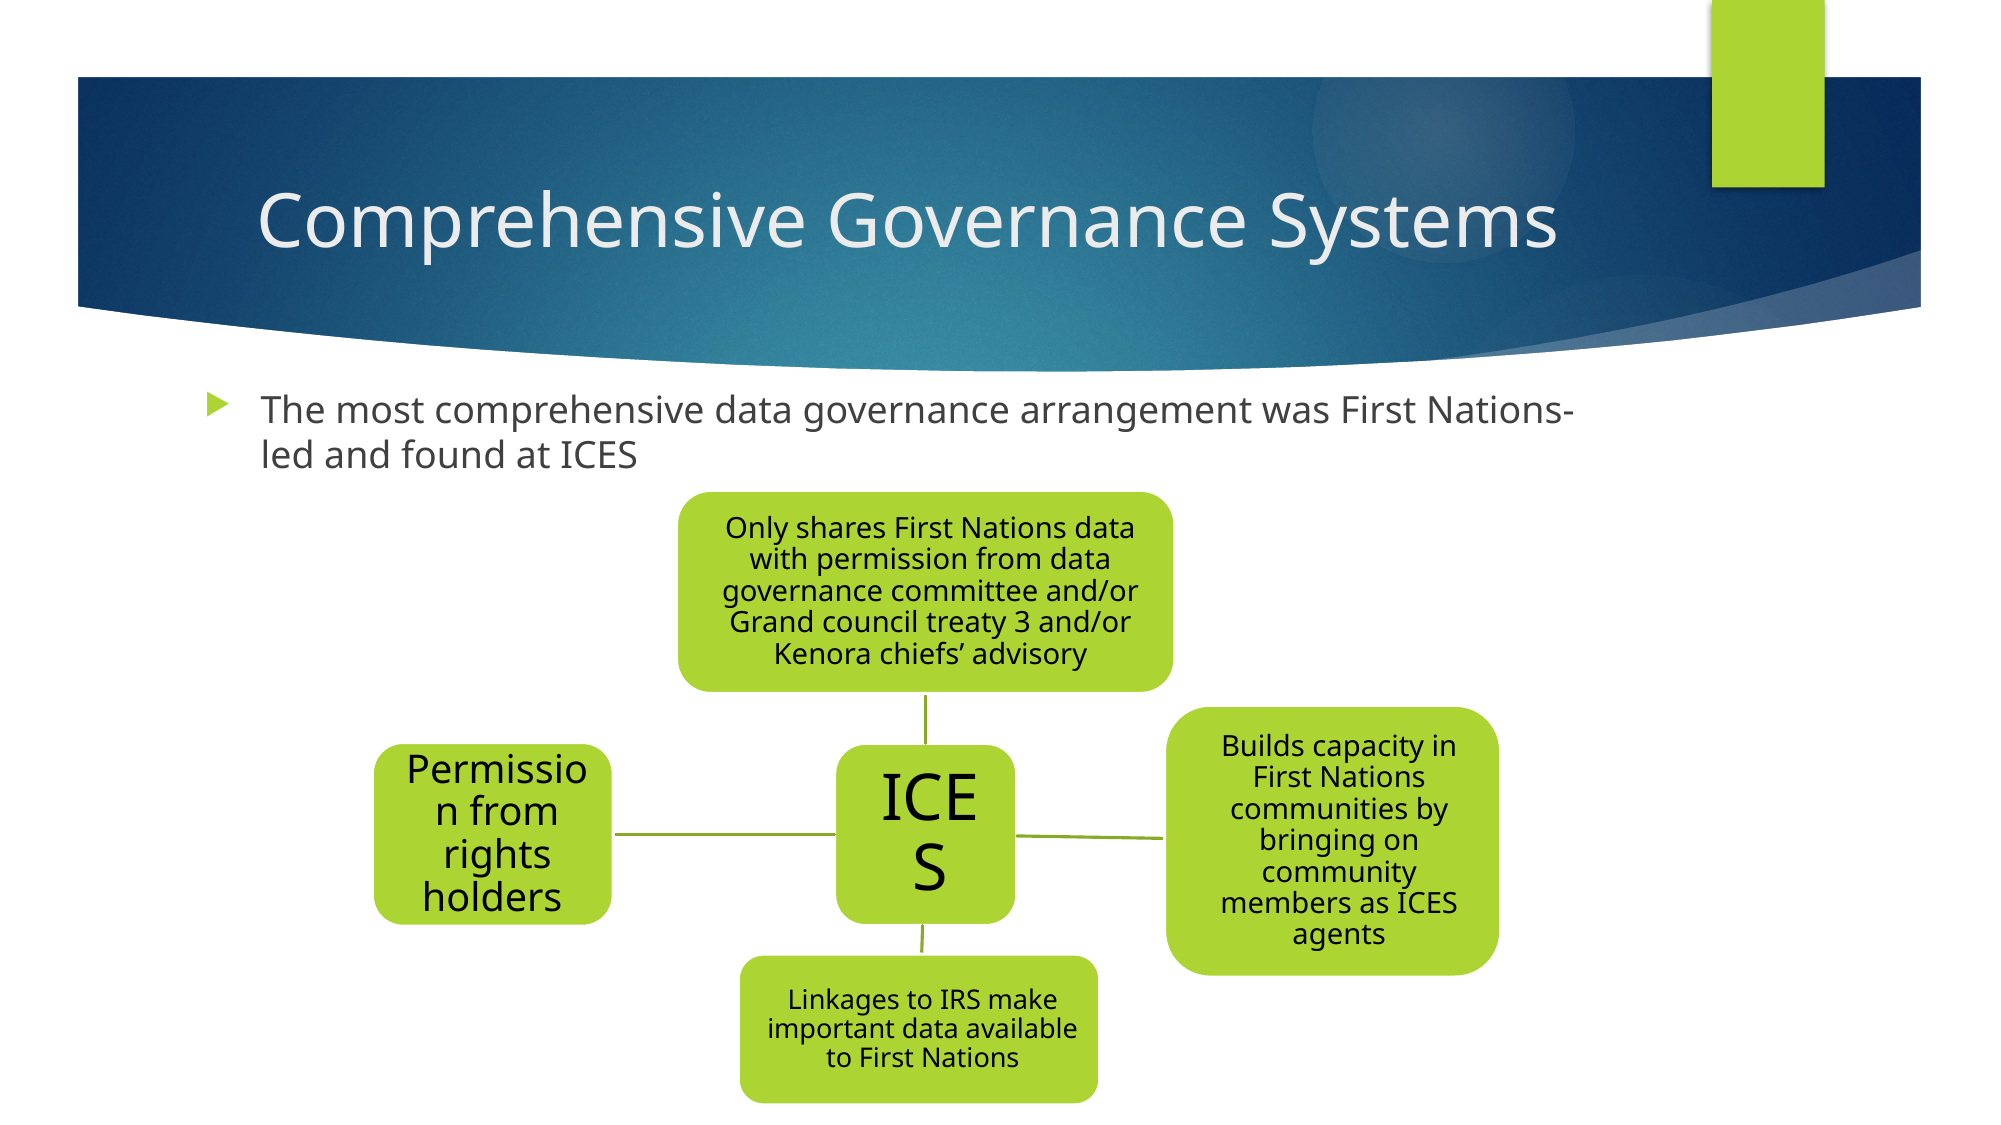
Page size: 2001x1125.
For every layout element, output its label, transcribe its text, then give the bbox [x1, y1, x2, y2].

title Comprehensive Governance Systems [189, 159, 1627, 276]
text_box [282, 517, 1617, 1125]
list The most comprehensive data governance arrangement was First Nations-led and found at ICES [189, 378, 1627, 939]
